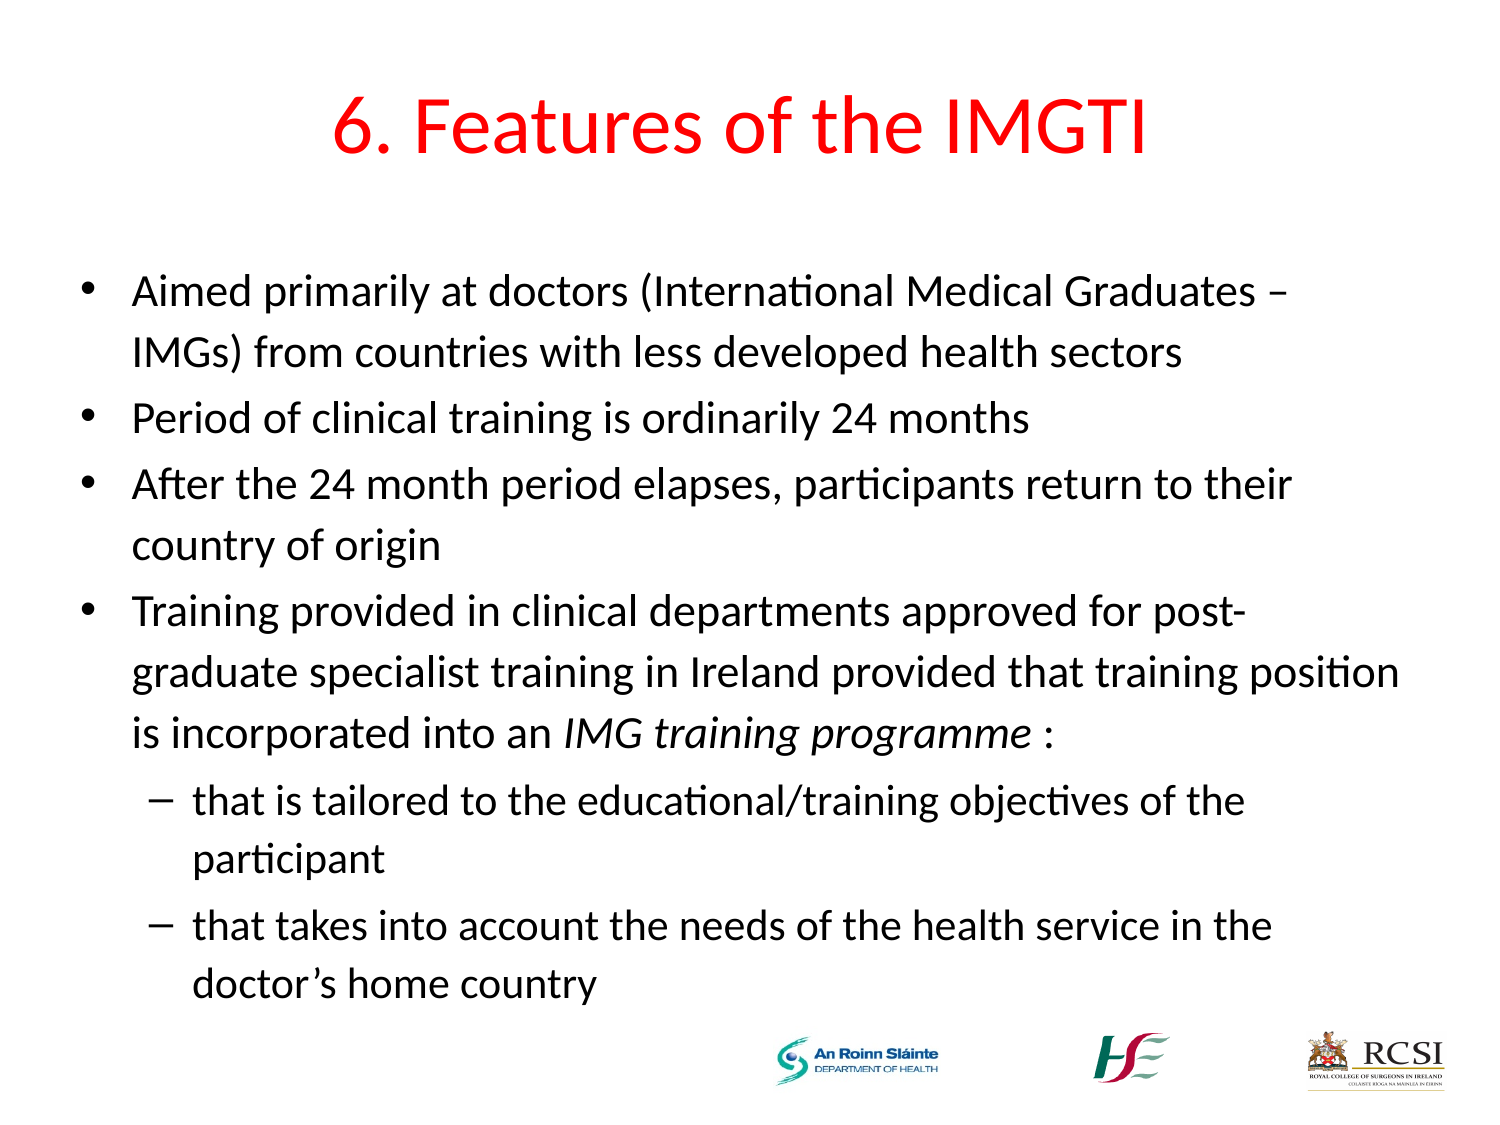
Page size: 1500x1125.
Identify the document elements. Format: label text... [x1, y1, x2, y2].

list Aimed primarily at doctors (International Medical Graduates – IMGs) from countries with less developed health sectors Period of clinical training is ordinarily 24 months After the 24 month period elapses, participants return to their country of origin Training provided in clinical departments approved for post-graduate specialist training in Ireland provided that training position is incorporated into an IMG training programme : that is tailored to the educational/training objectives of the participant that takes into account the needs of the health service in the doctor’s home country [64, 219, 1425, 1024]
title 6. Features of the IMGTI [75, 45, 1425, 197]
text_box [773, 1022, 1448, 1095]
